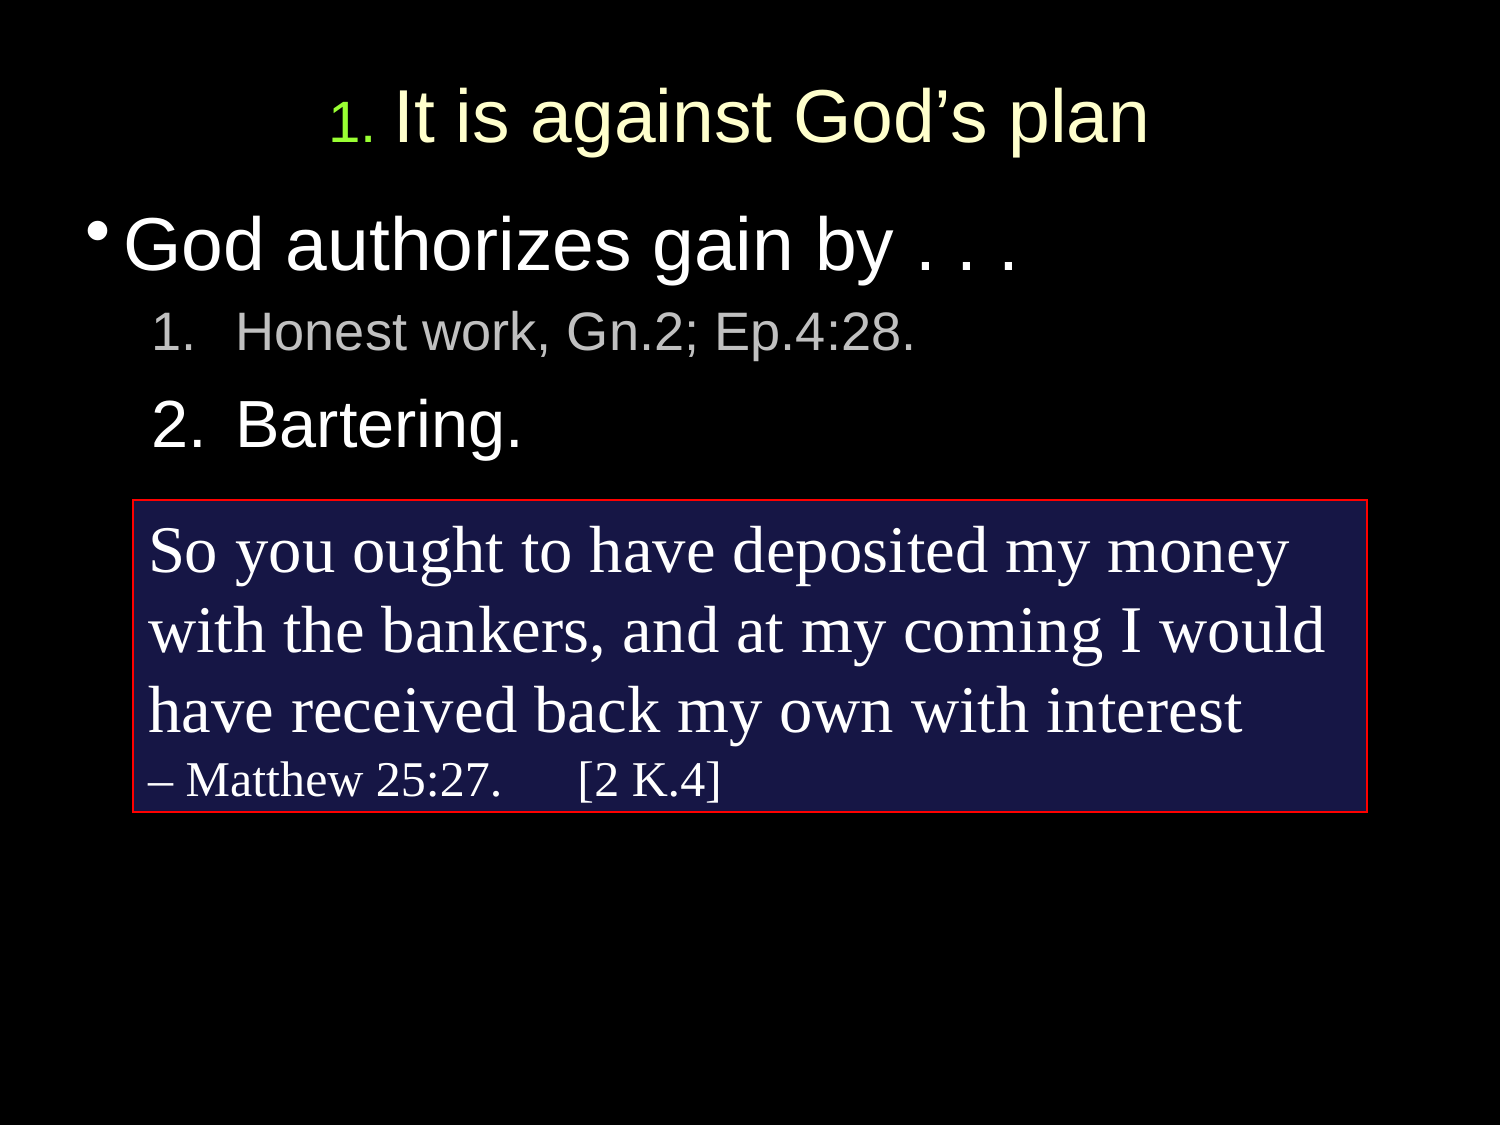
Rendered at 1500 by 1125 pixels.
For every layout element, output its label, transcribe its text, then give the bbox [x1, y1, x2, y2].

title 1. It is against God’s plan [75, 24, 1425, 187]
list God authorizes gain by . . . Honest work, Gn.2; Ep.4:28. Bartering. [70, 187, 1433, 1075]
text_box So you ought to have deposited my money with the bankers, and at my coming I would have received back my own with interest – Matthew 25:27. [2 K.4] [132, 499, 1368, 813]
